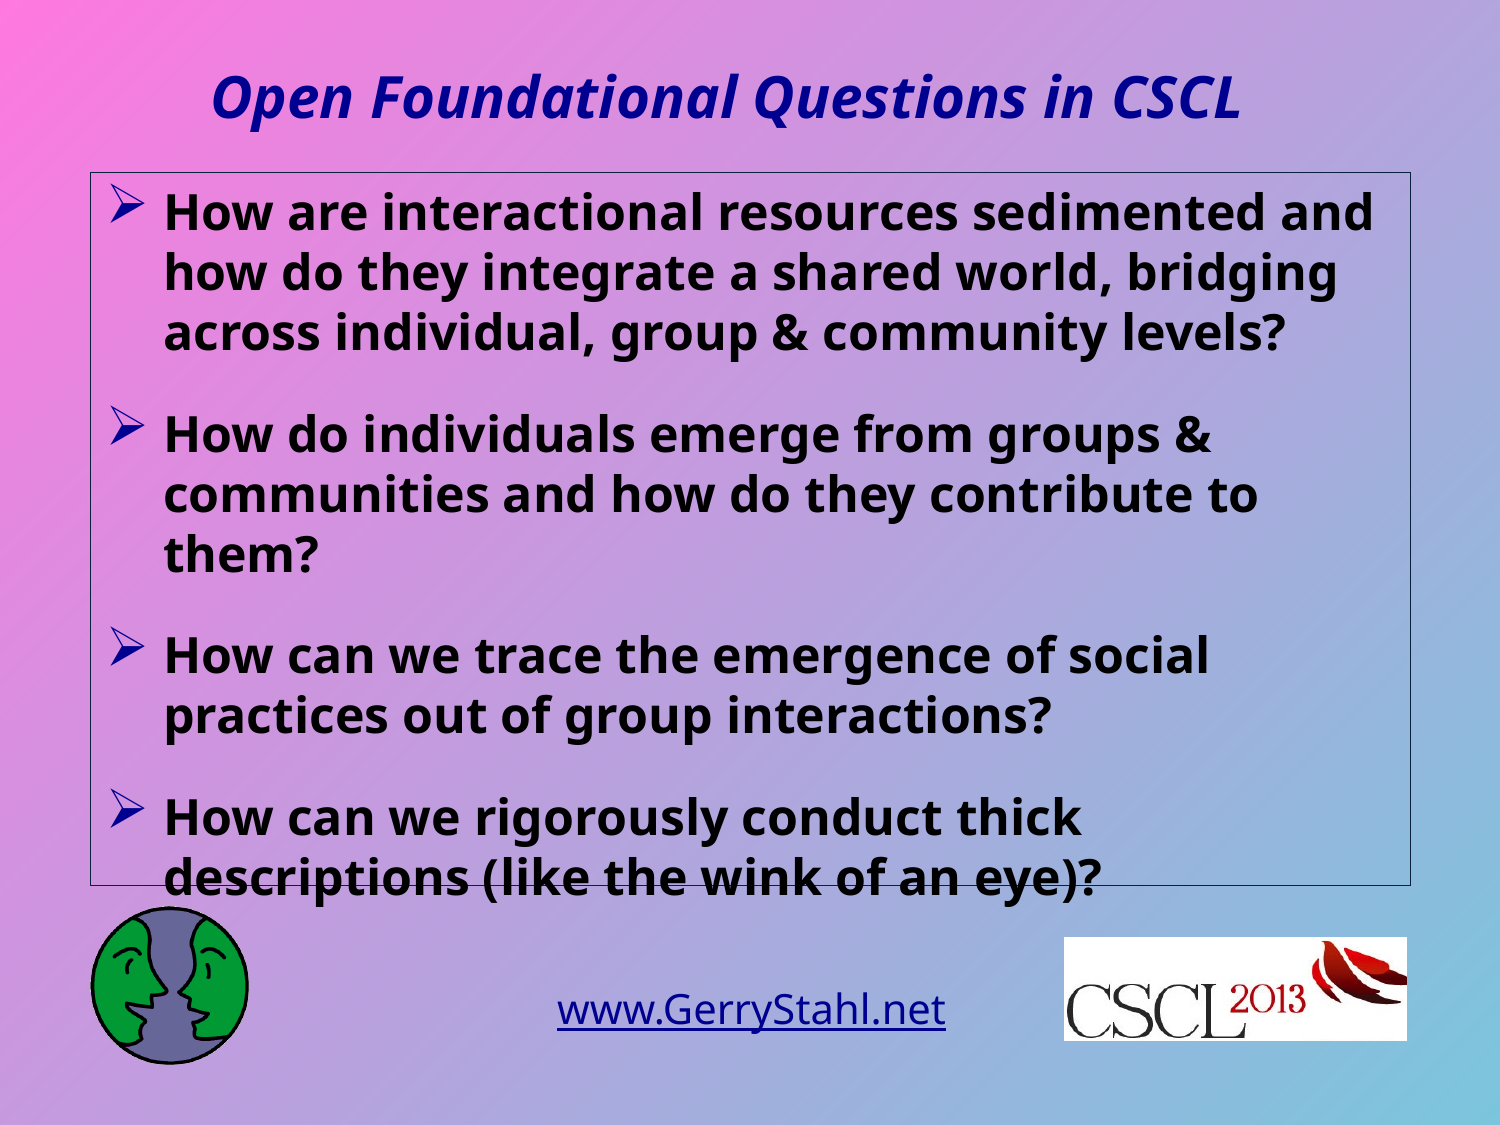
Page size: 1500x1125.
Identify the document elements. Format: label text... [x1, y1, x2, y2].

picture [90, 906, 249, 1065]
list How are interactional resources sedimented and how do they integrate a shared world, bridging across individual, group & community levels? How do individuals emerge from groups & communities and how do they contribute to them? How can we trace the emergence of social practices out of group interactions? How can we rigorously conduct thick descriptions (like the wink of an eye)? [90, 172, 1411, 886]
picture [1064, 937, 1407, 1041]
title Open Foundational Questions in CSCL [112, 8, 1342, 138]
